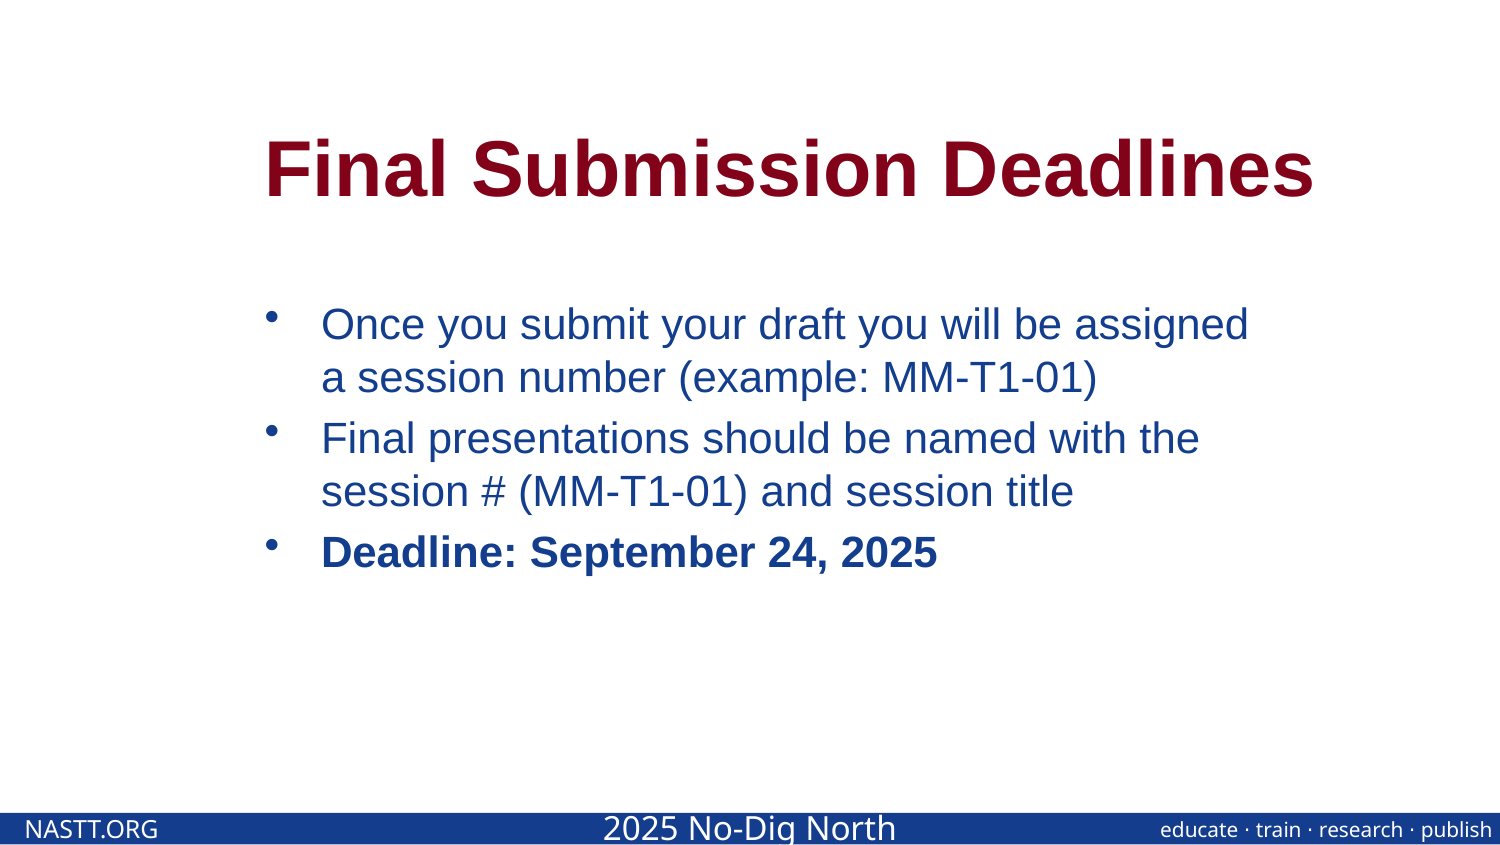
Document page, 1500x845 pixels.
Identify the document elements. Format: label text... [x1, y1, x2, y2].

title Final Submission Deadlines [253, 111, 1353, 253]
list Once you submit your draft you will be assigned a session number (example: MM-T1-01) Final presentations should be named with the session # (MM-T1-01) and session title Deadline: September 24, 2025 [253, 290, 1267, 845]
